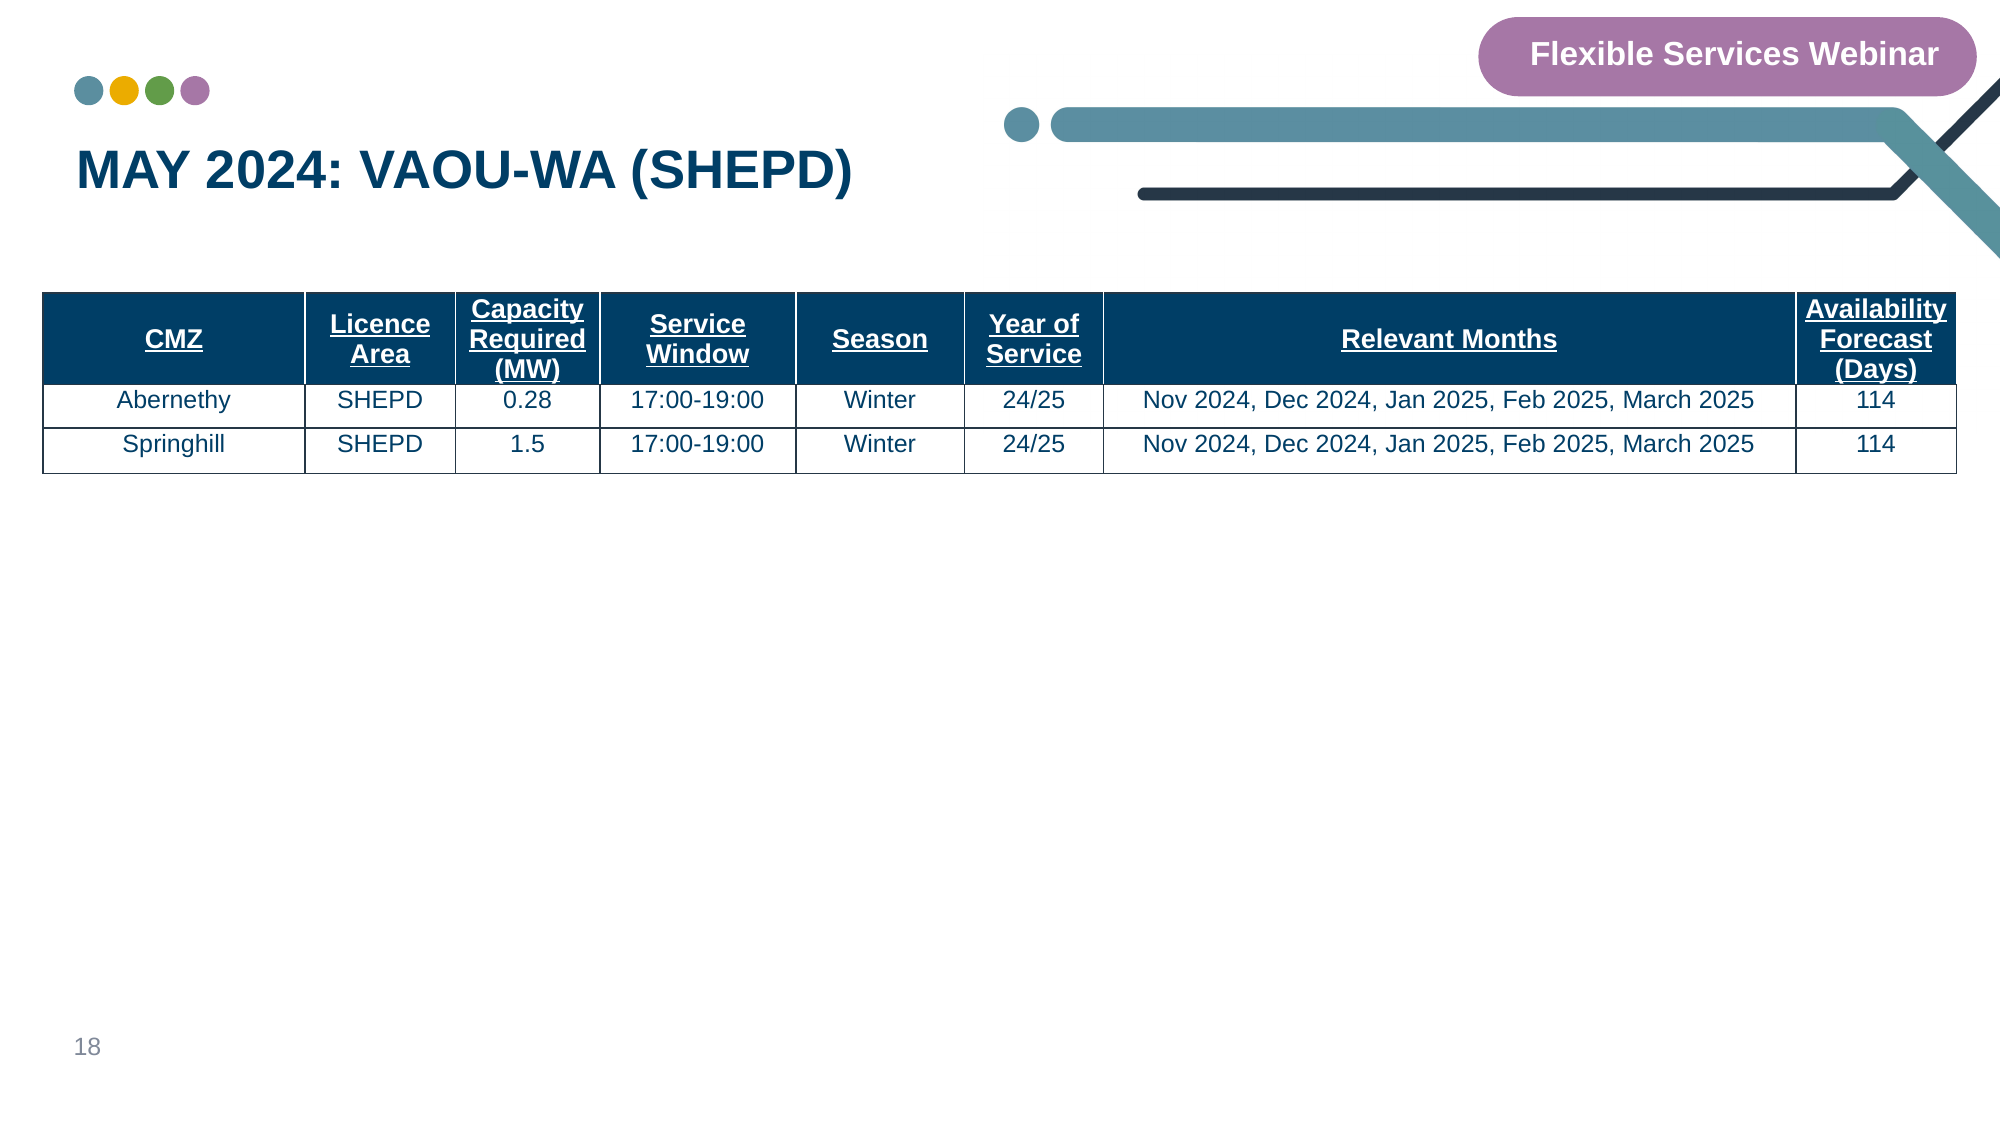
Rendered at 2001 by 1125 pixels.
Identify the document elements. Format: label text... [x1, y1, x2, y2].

table_cell Springhill [44, 429, 304, 473]
table_cell Winter [797, 385, 964, 427]
table_header Capacity Required (MW) [456, 294, 599, 384]
table_cell Abernethy [44, 385, 304, 427]
table_cell 17:00-19:00 [601, 385, 795, 427]
table_cell Nov 2024, Dec 2024, Jan 2025, Feb 2025, March 2025 [1104, 429, 1795, 473]
table_header Licence Area [306, 294, 455, 384]
table_cell 1.5 [456, 429, 599, 473]
table_cell SHEPD [306, 385, 455, 427]
table_header Season [797, 294, 964, 384]
table_header Service Window [601, 294, 795, 384]
table_cell SHEPD [306, 429, 455, 473]
table_header Year of Service [965, 294, 1103, 384]
table_cell Winter [797, 429, 964, 473]
table_header CMZ [44, 294, 304, 384]
table_cell 114 [1797, 429, 1956, 473]
text_box [1477, 15, 1978, 98]
table_cell 0.28 [456, 385, 599, 427]
table_cell 114 [1797, 385, 1956, 427]
title May 2024: vaou-wa (SHEPD) [76, 142, 944, 257]
picture [983, 54, 2000, 434]
table_cell Nov 2024, Dec 2024, Jan 2025, Feb 2025, March 2025 [1104, 385, 1795, 427]
table_header Relevant Months [1104, 294, 1795, 384]
text_box Flexible Services Webinar [1503, 24, 1968, 80]
table_header Availability Forecast (Days) [1797, 294, 1956, 384]
table_cell 24/25 [965, 385, 1103, 427]
table_cell 17:00-19:00 [601, 429, 795, 473]
table_cell 24/25 [965, 429, 1103, 473]
